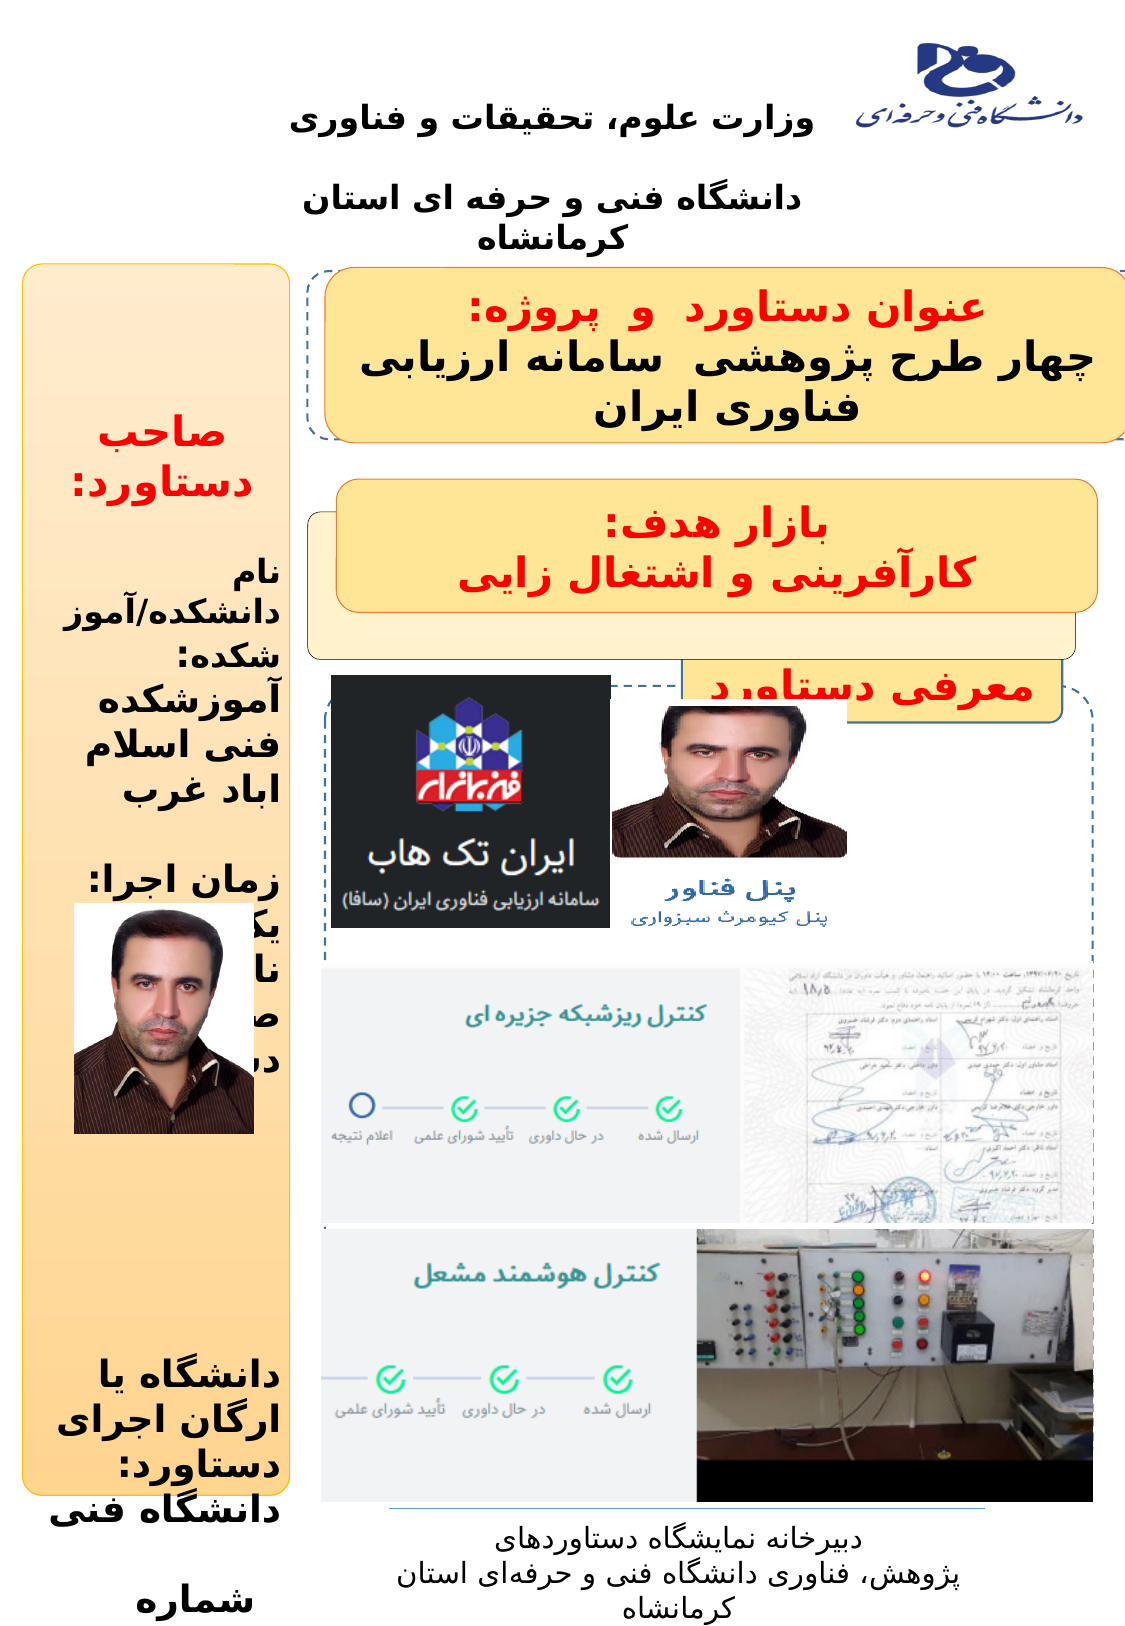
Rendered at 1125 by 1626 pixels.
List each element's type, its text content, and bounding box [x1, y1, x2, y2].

picture [843, 38, 1093, 132]
text_box بازار هدف: کارآفرینی و اشتغال زایی [335, 478, 1099, 613]
text_box وزارت علوم، تحقیقات و فناوری دانشگاه فنی و حرفه ای استان کرمانشاه [250, 88, 855, 264]
text_box صاحب دستاورد: نام دانشکده/آموزشکده: آموزشکده فنی اسلام اباد غرب زمان اجرا: یک سال نام و عکس صاحب دستاورد: دانشگاه یا ارگان اجرای دستاورد: دانشگاه فنی شماره تماس: 09188330441 [28, 397, 297, 1625]
picture [321, 960, 1093, 1223]
text_box [21, 263, 291, 1491]
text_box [324, 644, 1093, 960]
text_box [307, 267, 1125, 443]
picture [331, 675, 847, 928]
picture [321, 1229, 1093, 1502]
text_box [306, 510, 1078, 661]
text_box دبیرخانه نمایشگاه دستاوردهای پژوهش، فناوری دانشگاه فنی و حرفه‌ای استان کرمانشاه 08338438057 [341, 1511, 1016, 1625]
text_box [324, 1223, 1093, 1229]
picture [74, 903, 254, 1135]
